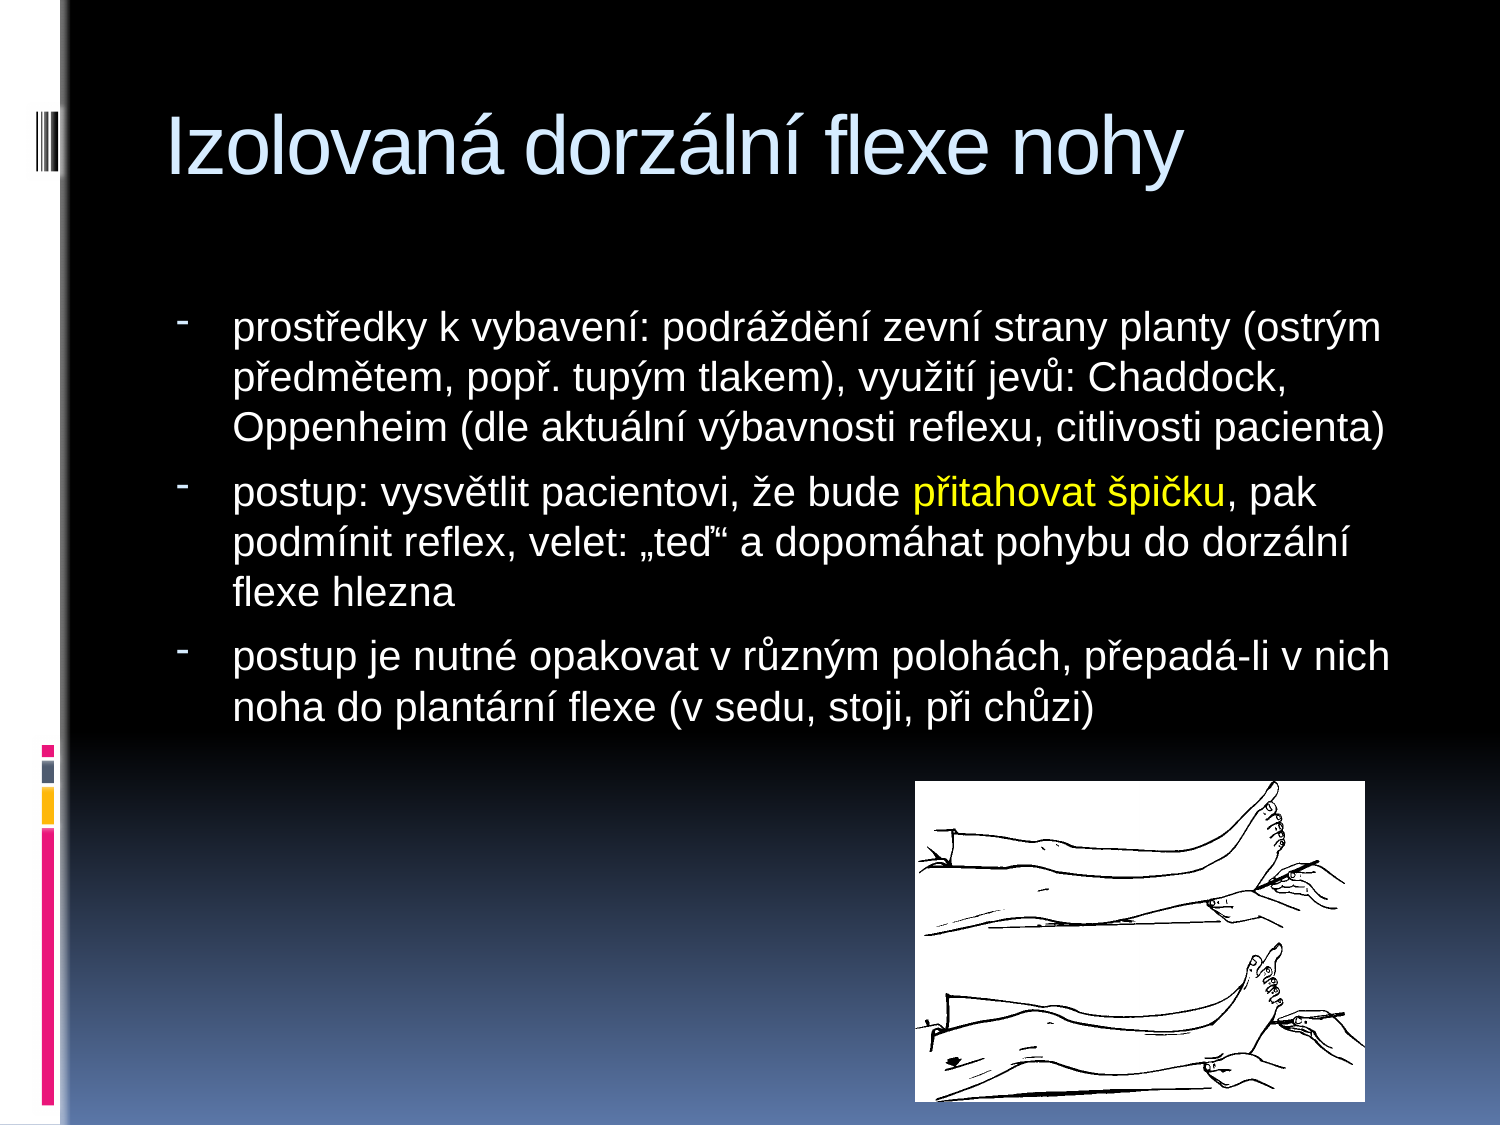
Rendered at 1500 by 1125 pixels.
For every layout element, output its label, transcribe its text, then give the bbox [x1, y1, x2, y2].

picture [914, 781, 1365, 1102]
list prostředky k vybavení: podráždění zevní strany planty (ostrým předmětem, popř. tupým tlakem), využití jevů: Chaddock, Oppenheim (dle aktuální výbavnosti reflexu, citlivosti pacienta) postup: vysvětlit pacientovi, že bude přitahovat špičku, pak podmínit reflex, velet: „teď“ a dopomáhat pohybu do dorzální flexe hlezna postup je nutné opakovat v různým polohách, přepadá-li v nich noha do plantární flexe (v sedu, stoji, při chůzi) [150, 292, 1425, 1043]
title Izolovaná dorzální flexe nohy [150, 83, 1425, 234]
